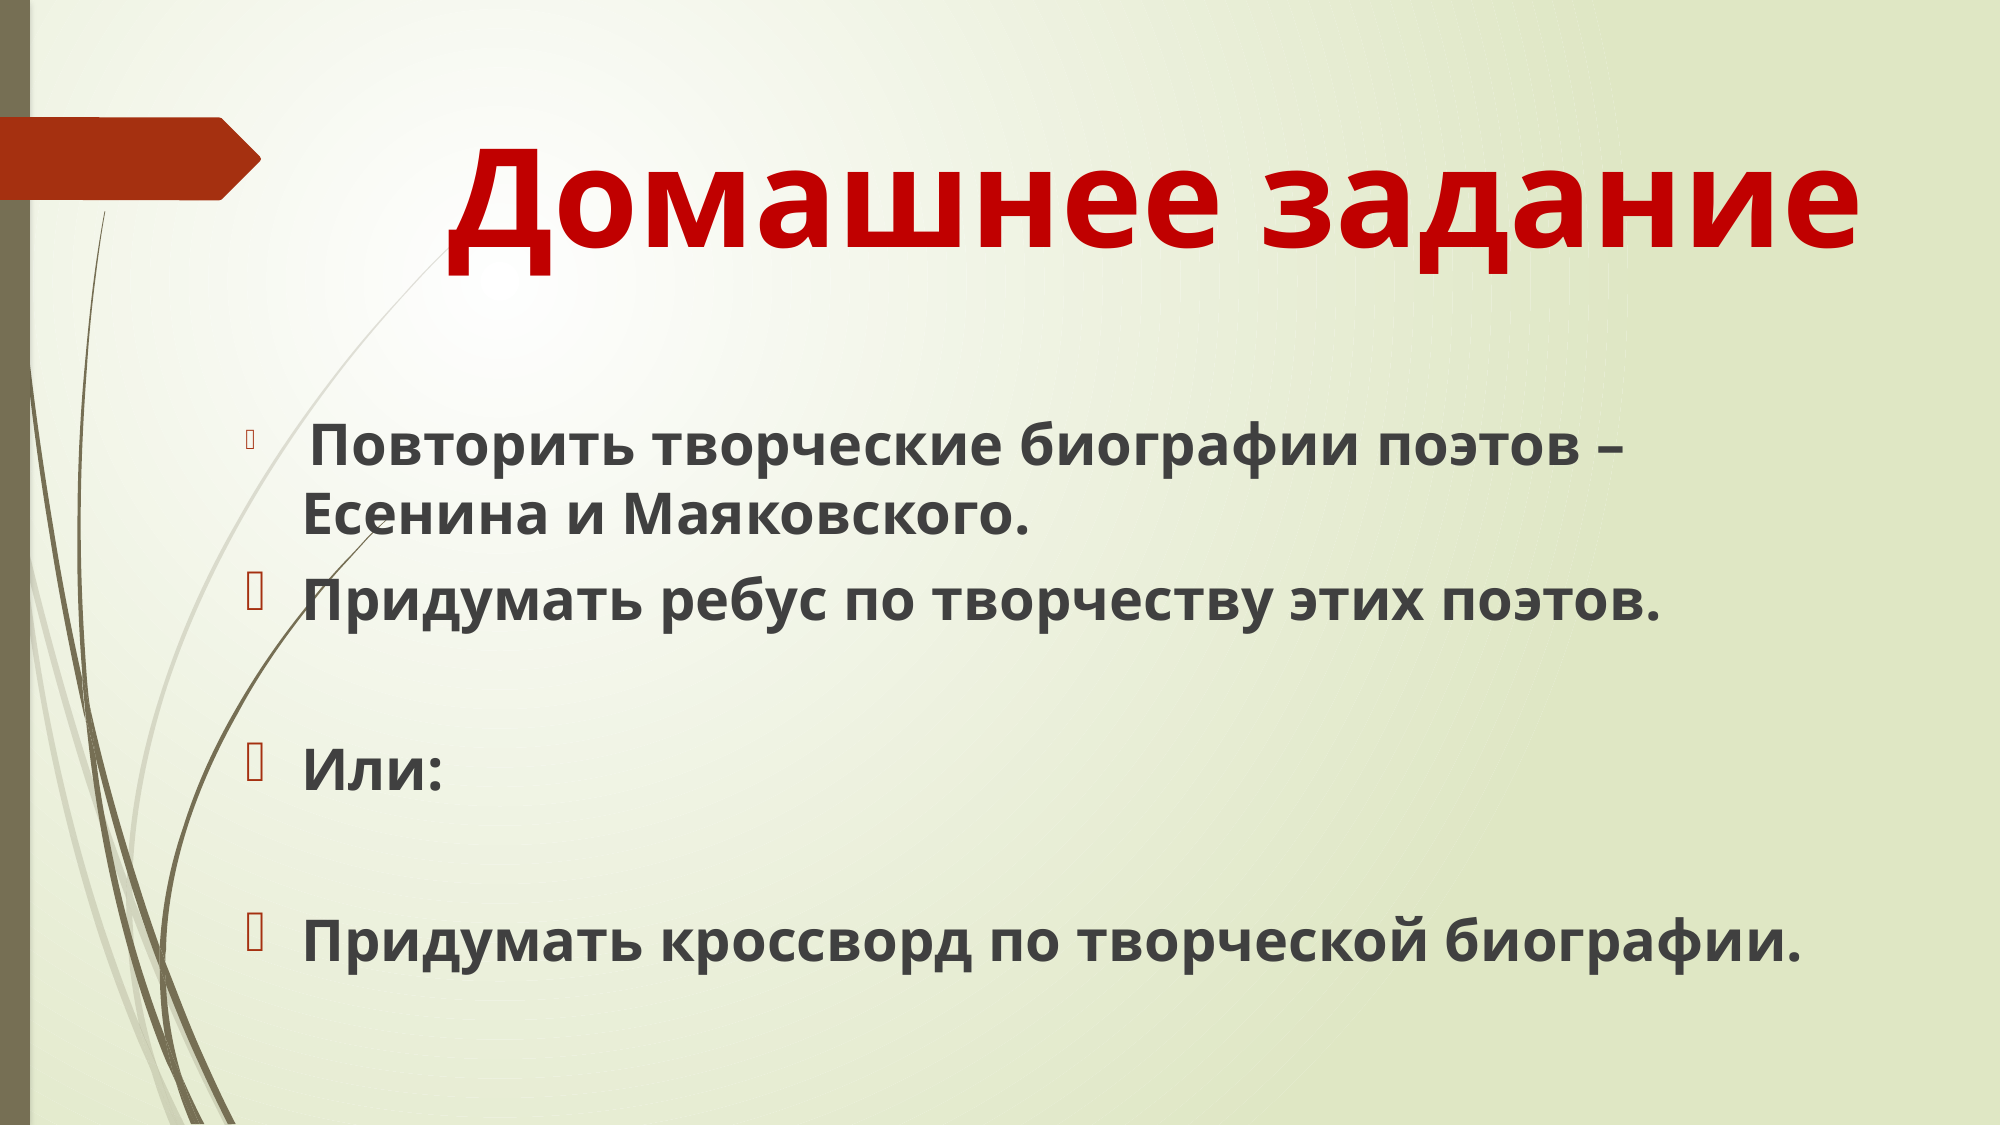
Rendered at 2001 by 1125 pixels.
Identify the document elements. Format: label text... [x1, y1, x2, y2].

title Домашнее задание [425, 102, 1888, 313]
list Повторить творческие биографии поэтов – Есенина и Маяковского. Придумать ребус по творчеству этих поэтов. Или: Придумать кроссворд по творческой биографии. [230, 350, 1888, 1040]
